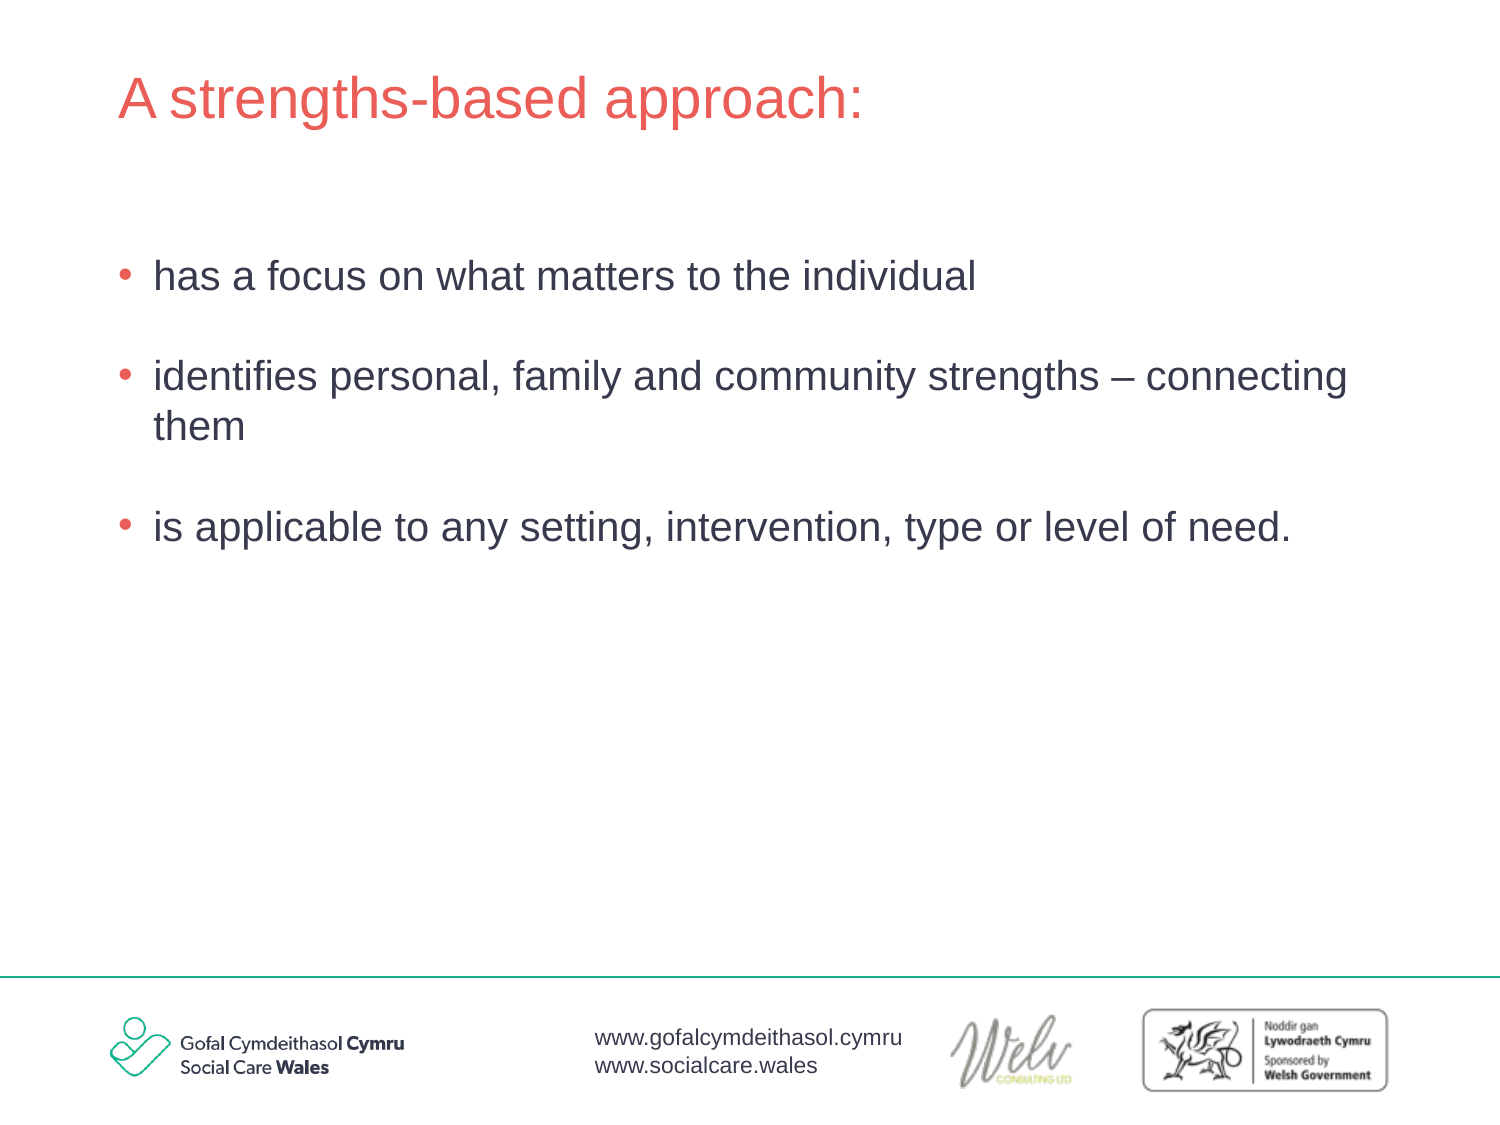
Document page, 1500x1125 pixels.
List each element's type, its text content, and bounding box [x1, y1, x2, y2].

list has a focus on what matters to the individual identifies personal, family and community strengths – connecting them is applicable to any setting, intervention, type or level of need. [103, 241, 1403, 974]
picture [950, 1014, 1073, 1089]
title A strengths-based approach: [103, 60, 1403, 230]
picture [1137, 995, 1395, 1106]
